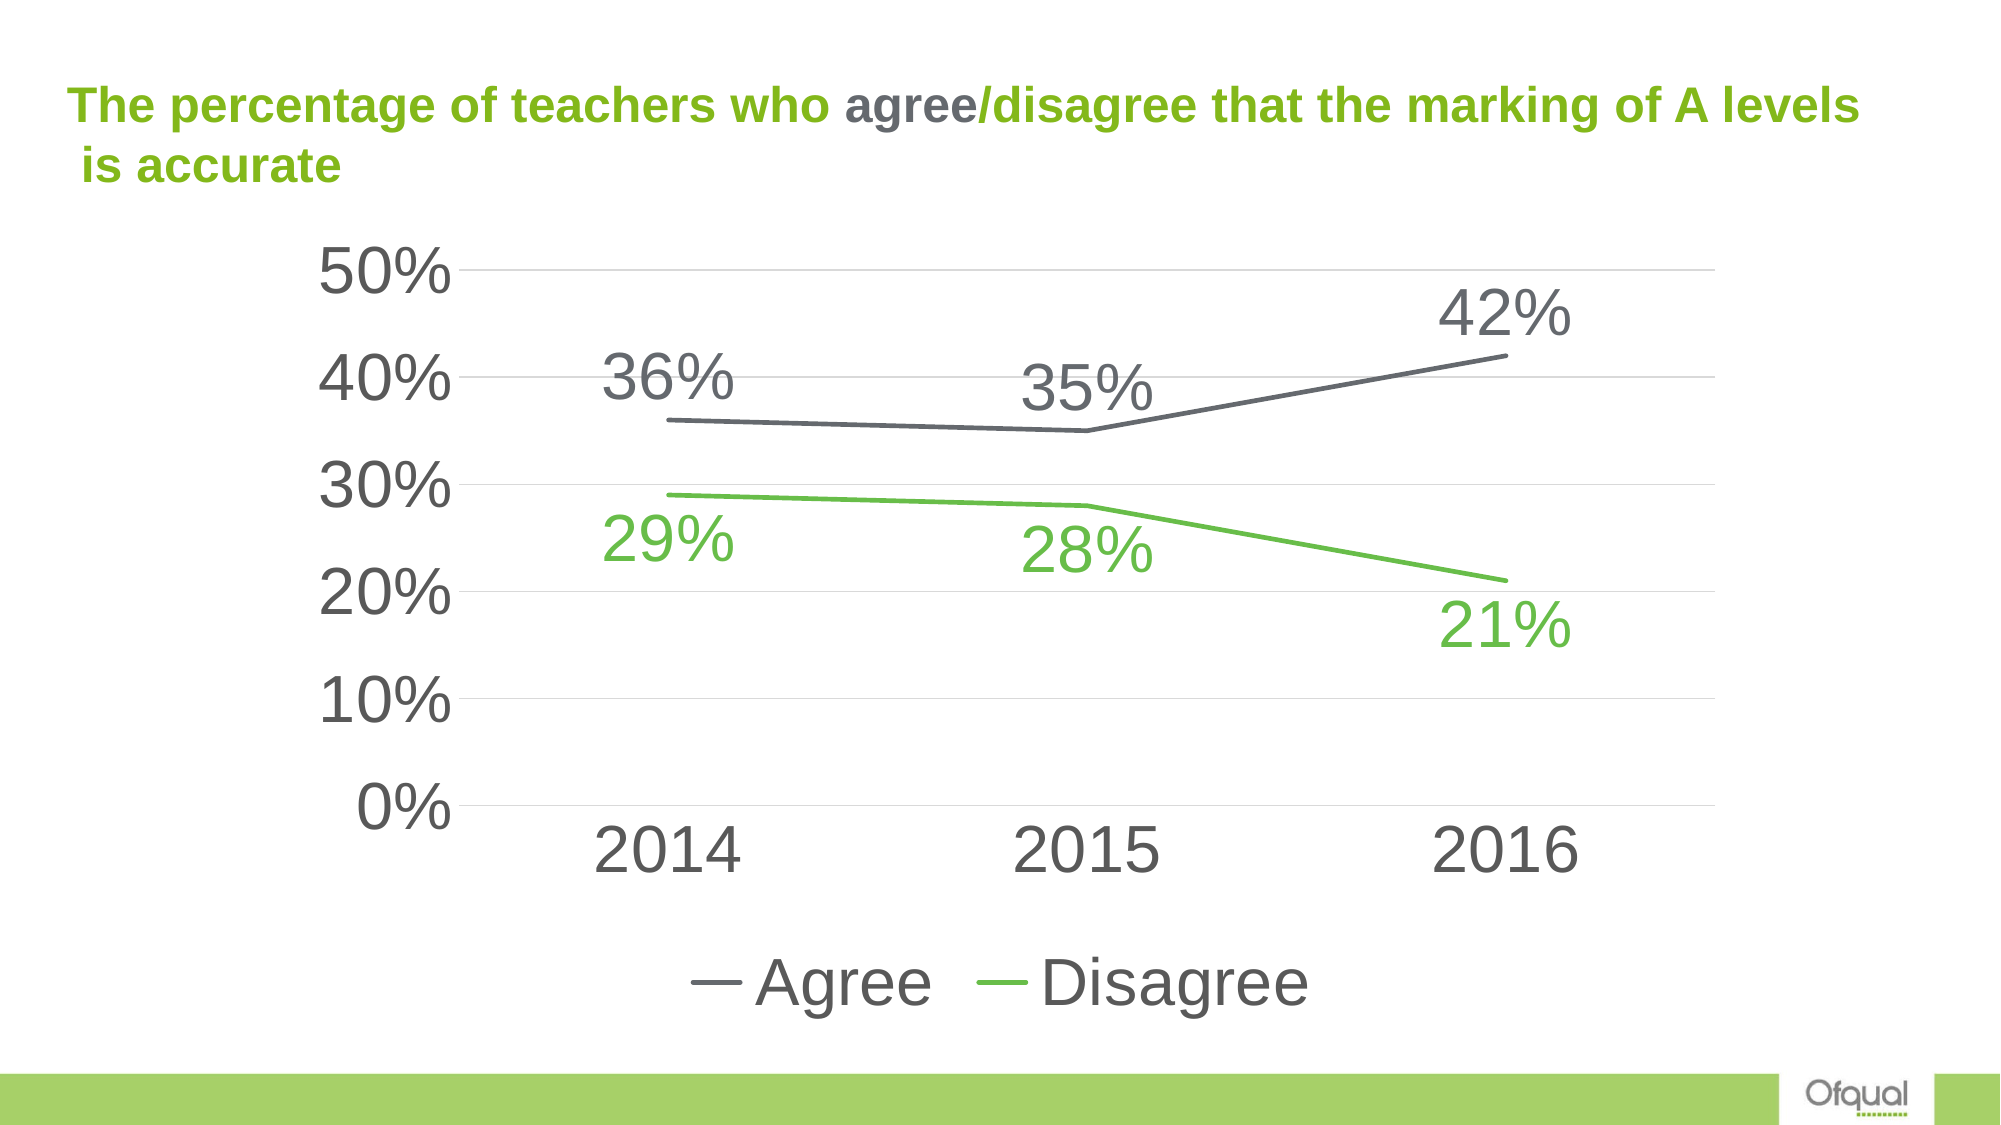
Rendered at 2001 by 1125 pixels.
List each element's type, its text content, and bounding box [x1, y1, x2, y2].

chart [254, 221, 1750, 1034]
picture [0, 0, 2000, 1125]
title The percentage of teachers who agree/disagree that the marking of A levels is accurate [66, 66, 1945, 161]
